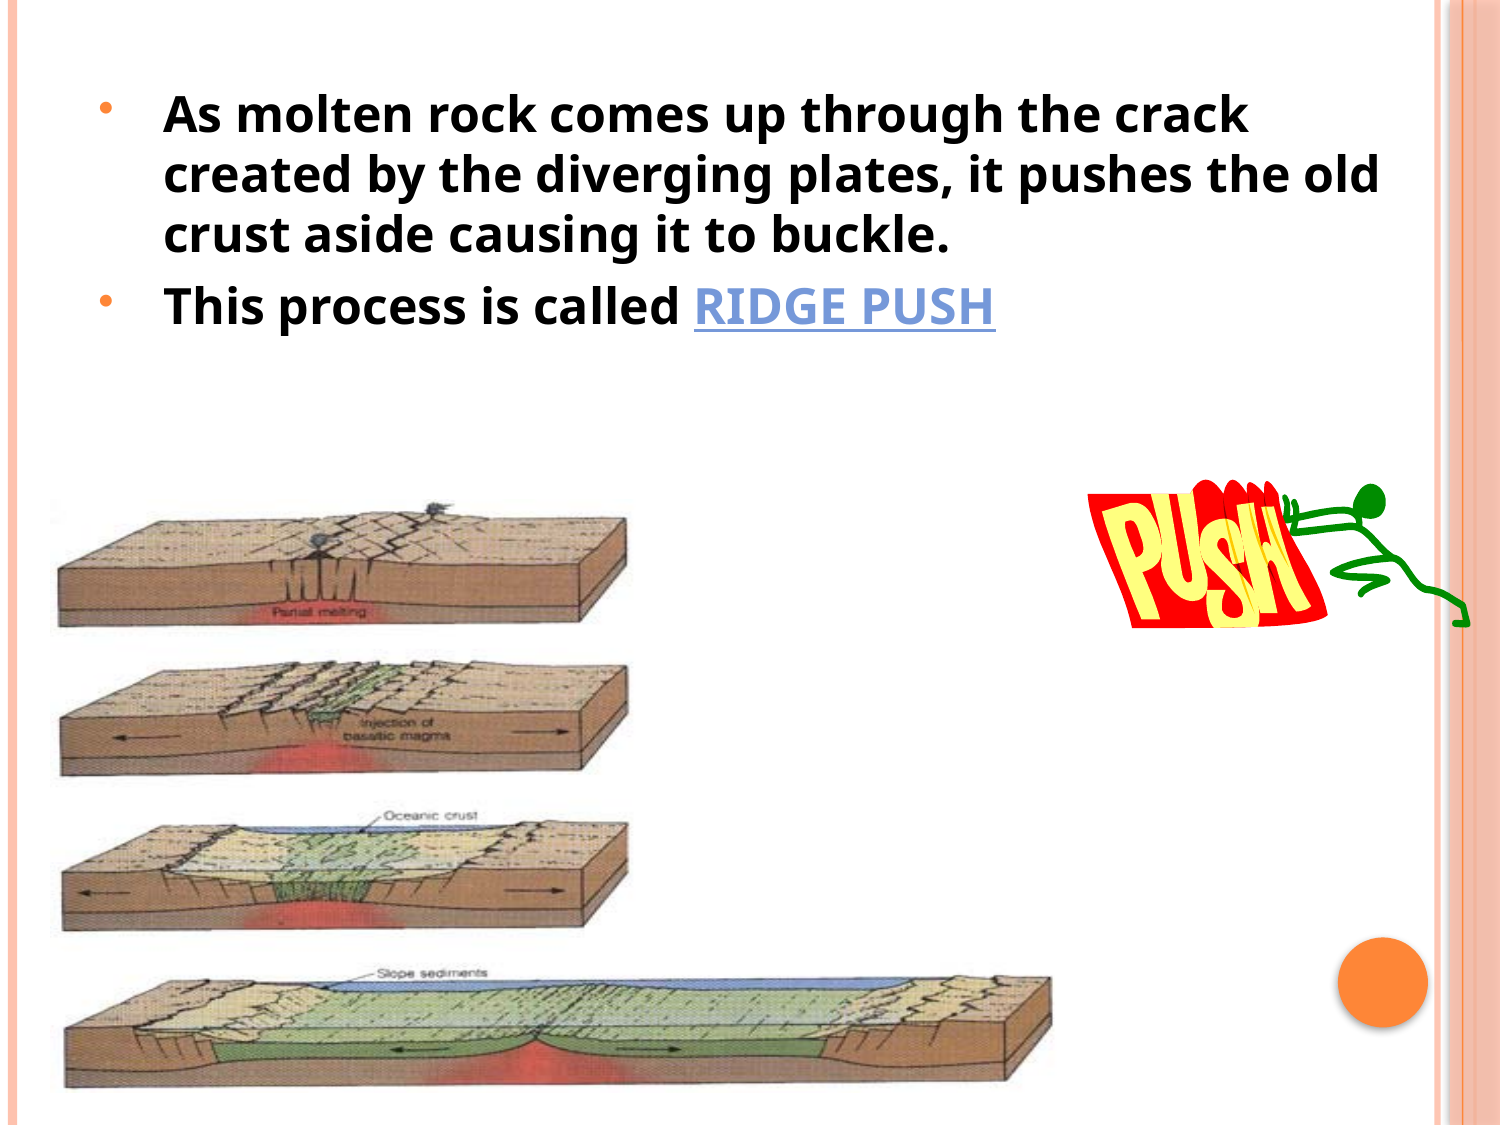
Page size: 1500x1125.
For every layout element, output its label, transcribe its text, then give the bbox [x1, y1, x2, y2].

picture [49, 499, 1063, 1093]
picture [1086, 474, 1476, 631]
list As molten rock comes up through the crack created by the diverging plates, it pushes the old crust aside causing it to buckle. This process is called RIDGE PUSH [75, 75, 1425, 825]
